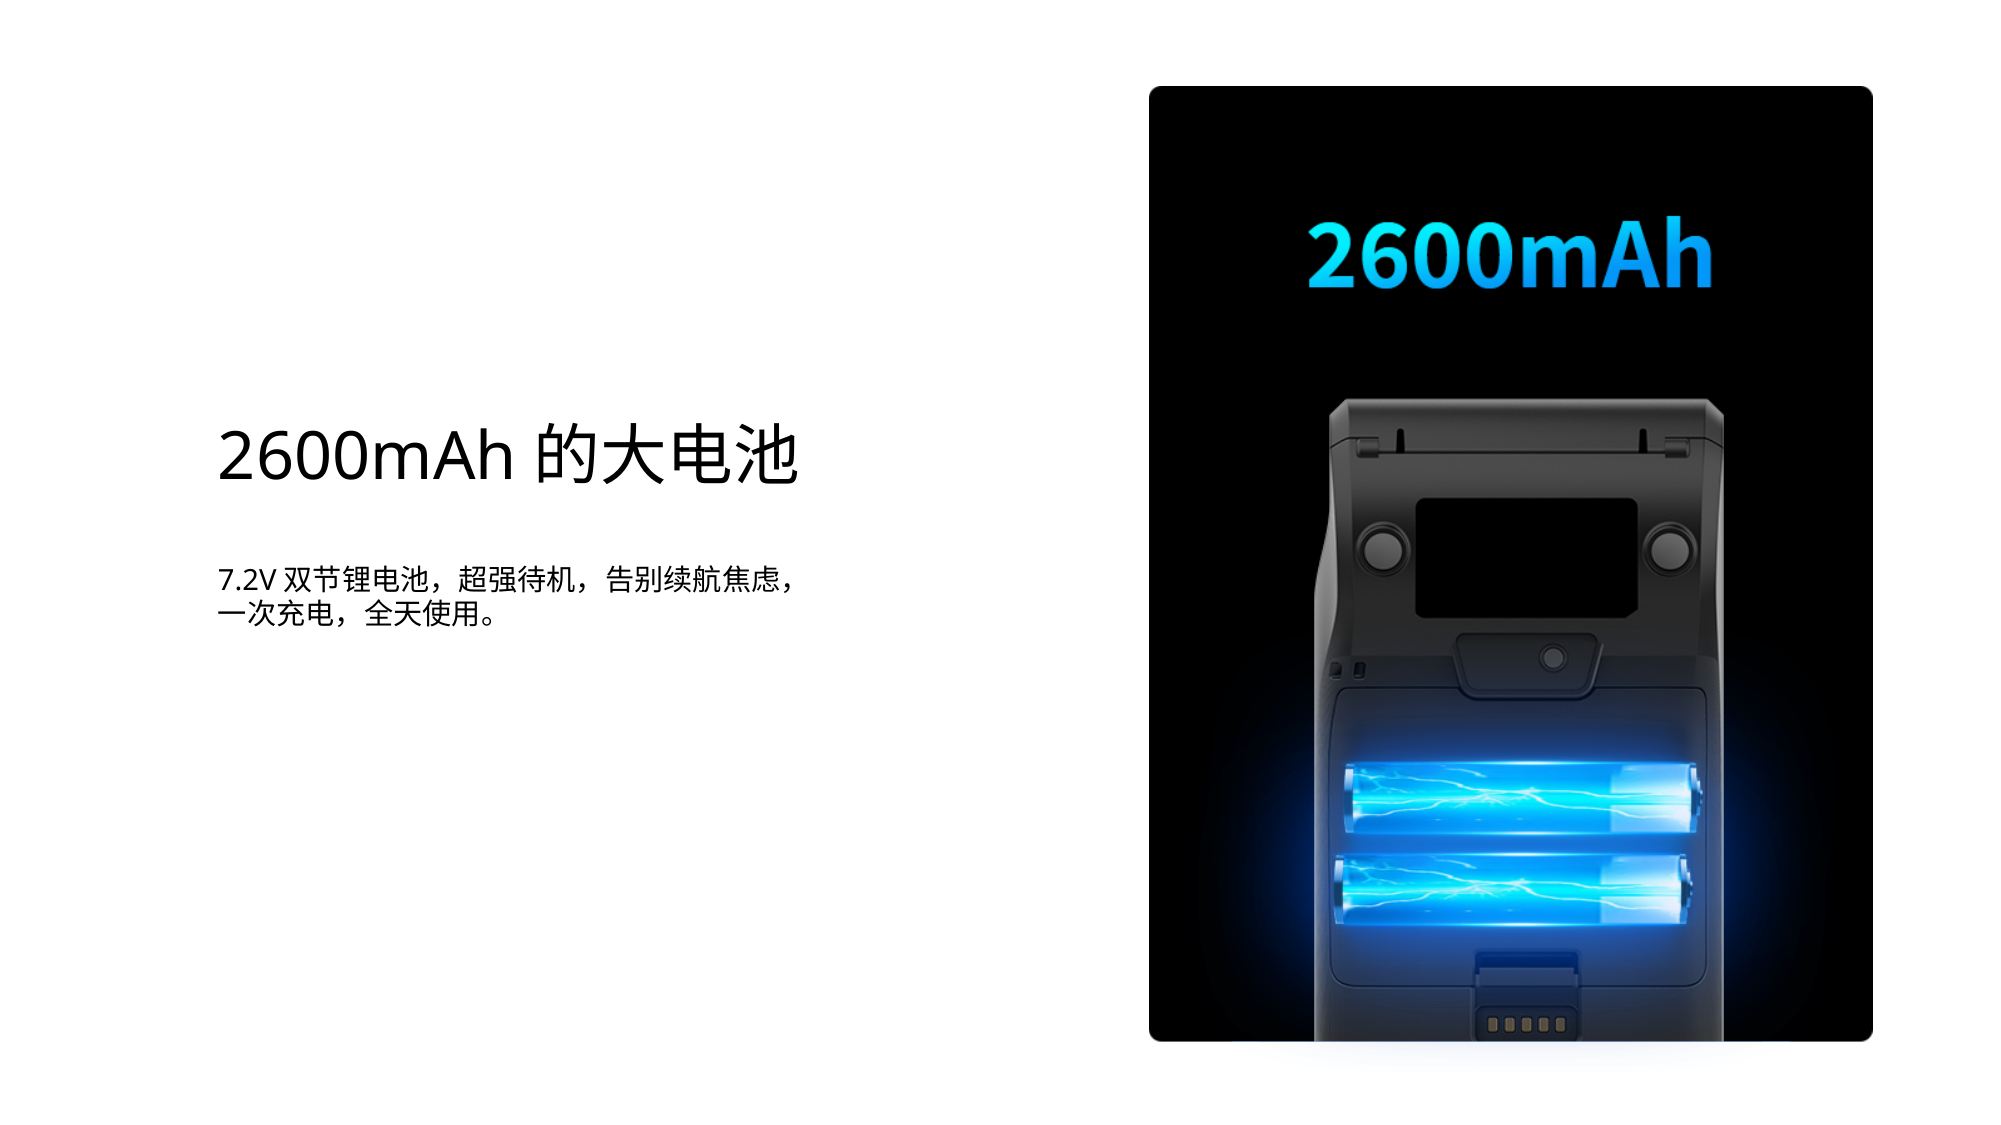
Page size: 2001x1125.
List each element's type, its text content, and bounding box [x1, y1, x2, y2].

text_box 2600mAh的大电池 [203, 405, 933, 500]
text_box 7.2V双节锂电池，超强待机，告别续航焦虑，一次充电，全天使用。 [203, 553, 848, 639]
picture [1149, 86, 1873, 1074]
